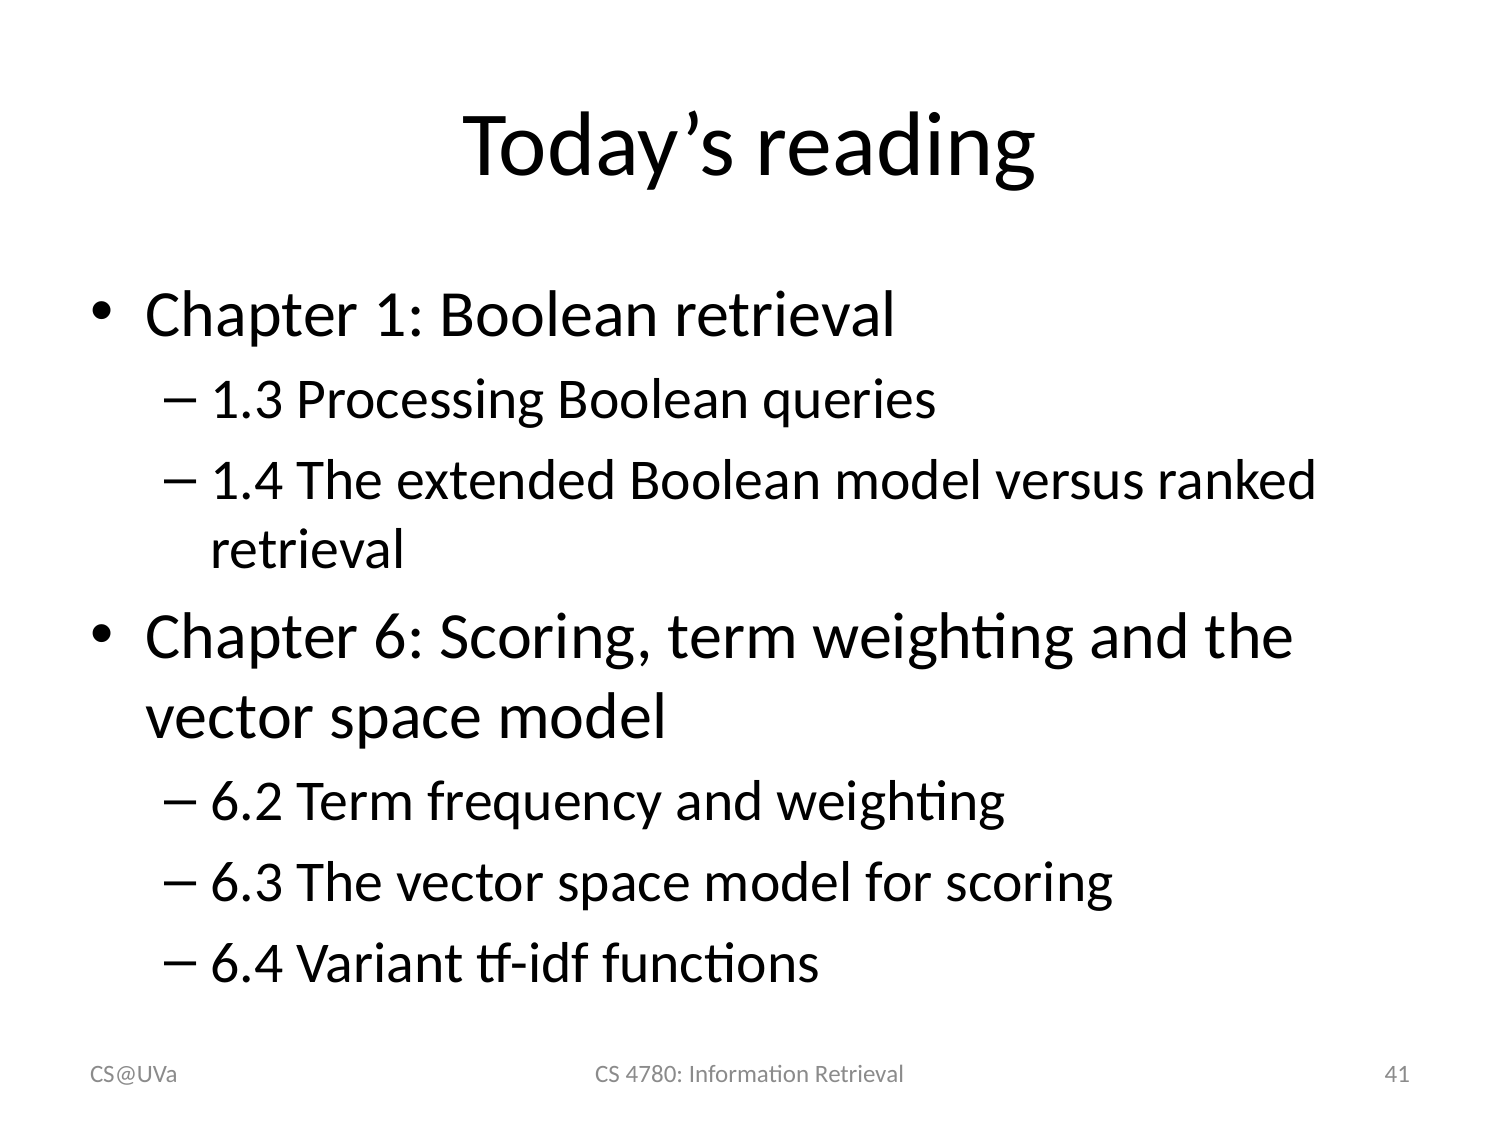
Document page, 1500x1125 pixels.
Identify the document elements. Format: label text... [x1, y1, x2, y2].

list Chapter 1: Boolean retrieval 1.3 Processing Boolean queries 1.4 The extended Boolean model versus ranked retrieval Chapter 6: Scoring, term weighting and the vector space model 6.2 Term frequency and weighting 6.3 The vector space model for scoring 6.4 Variant tf-idf functions [75, 262, 1425, 1005]
title Today’s reading [75, 45, 1425, 233]
slide_number 41 [1074, 1042, 1425, 1103]
footer CS 4780: Information Retrieval [512, 1042, 988, 1103]
slide_number CS@UVa [75, 1042, 425, 1103]
